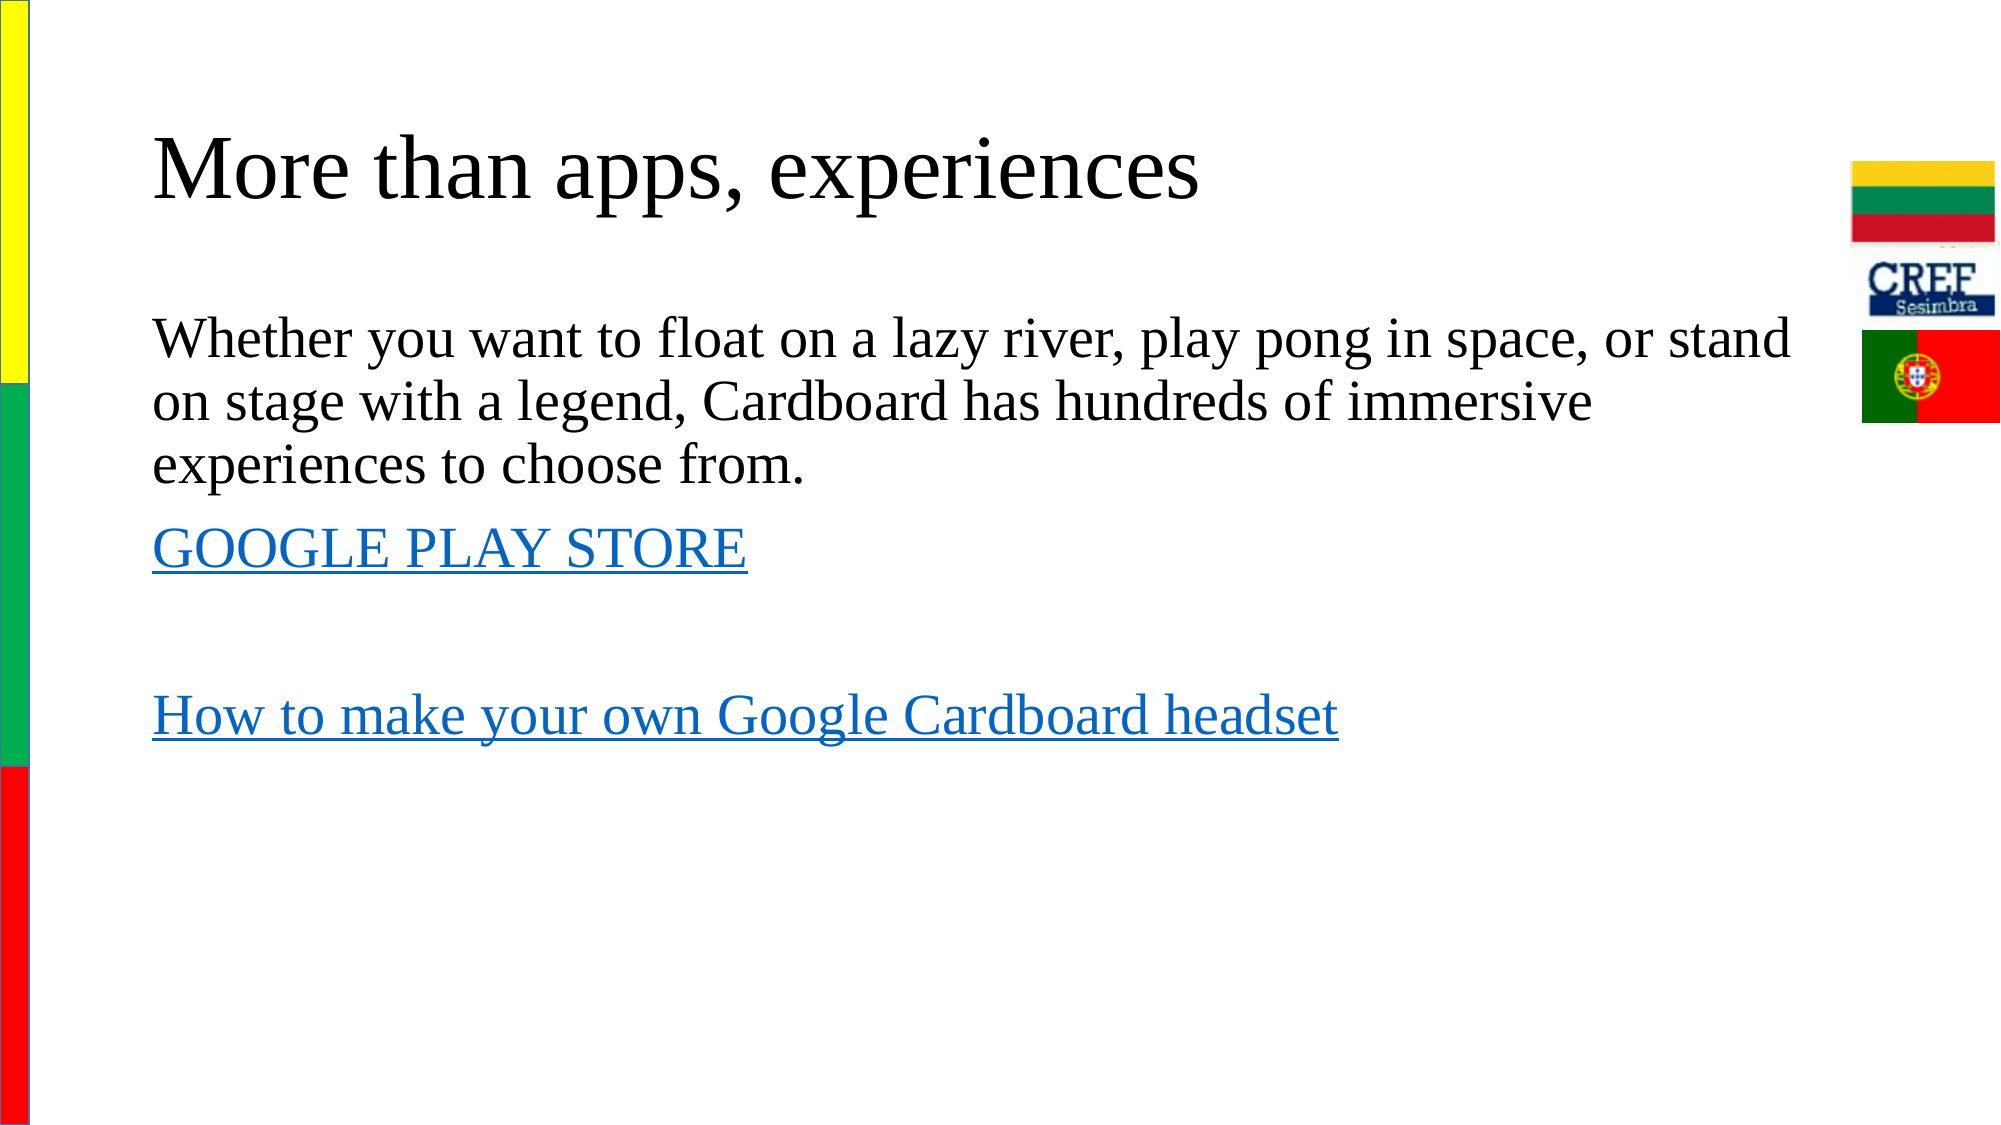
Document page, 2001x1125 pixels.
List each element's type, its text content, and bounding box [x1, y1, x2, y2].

title More than apps, experiences [137, 59, 1863, 278]
picture [1850, 161, 2000, 423]
list Whether you want to float on a lazy river, play pong in space, or stand on stage with a legend, Cardboard has hundreds of immersive experiences to choose from. GOOGLE PLAY STORE How to make your own Google Cardboard headset [137, 299, 1863, 1014]
